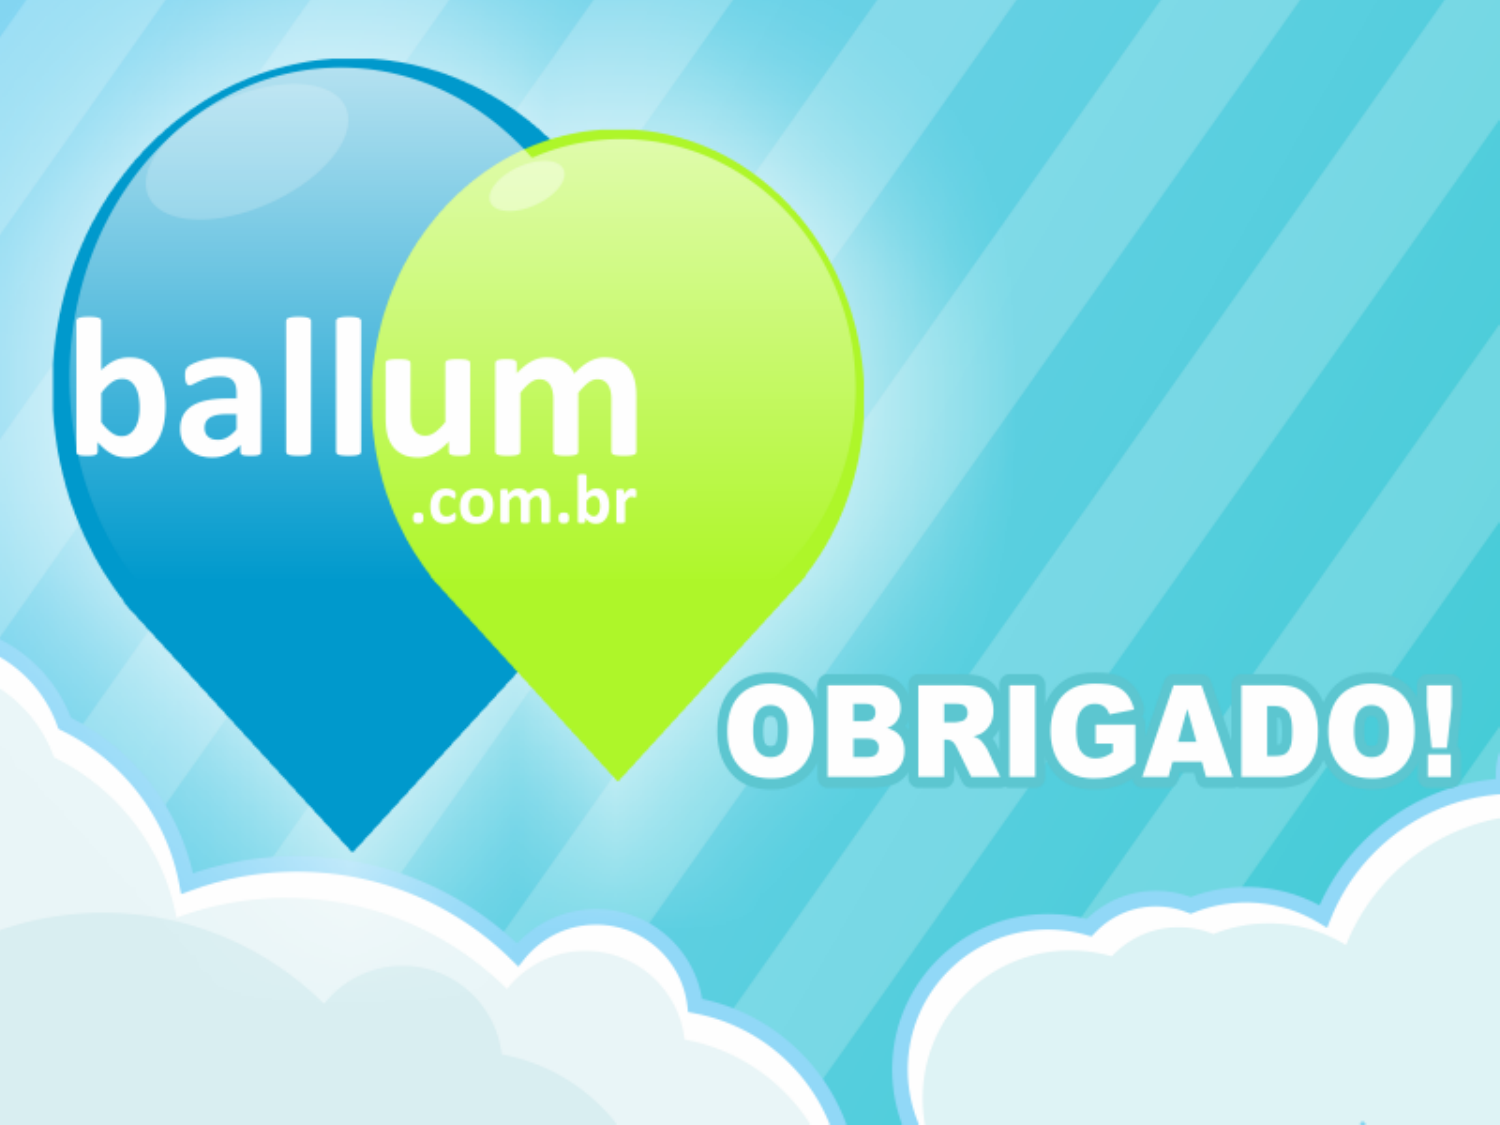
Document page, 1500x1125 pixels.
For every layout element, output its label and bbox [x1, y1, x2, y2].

list [0, 0, 1500, 1125]
